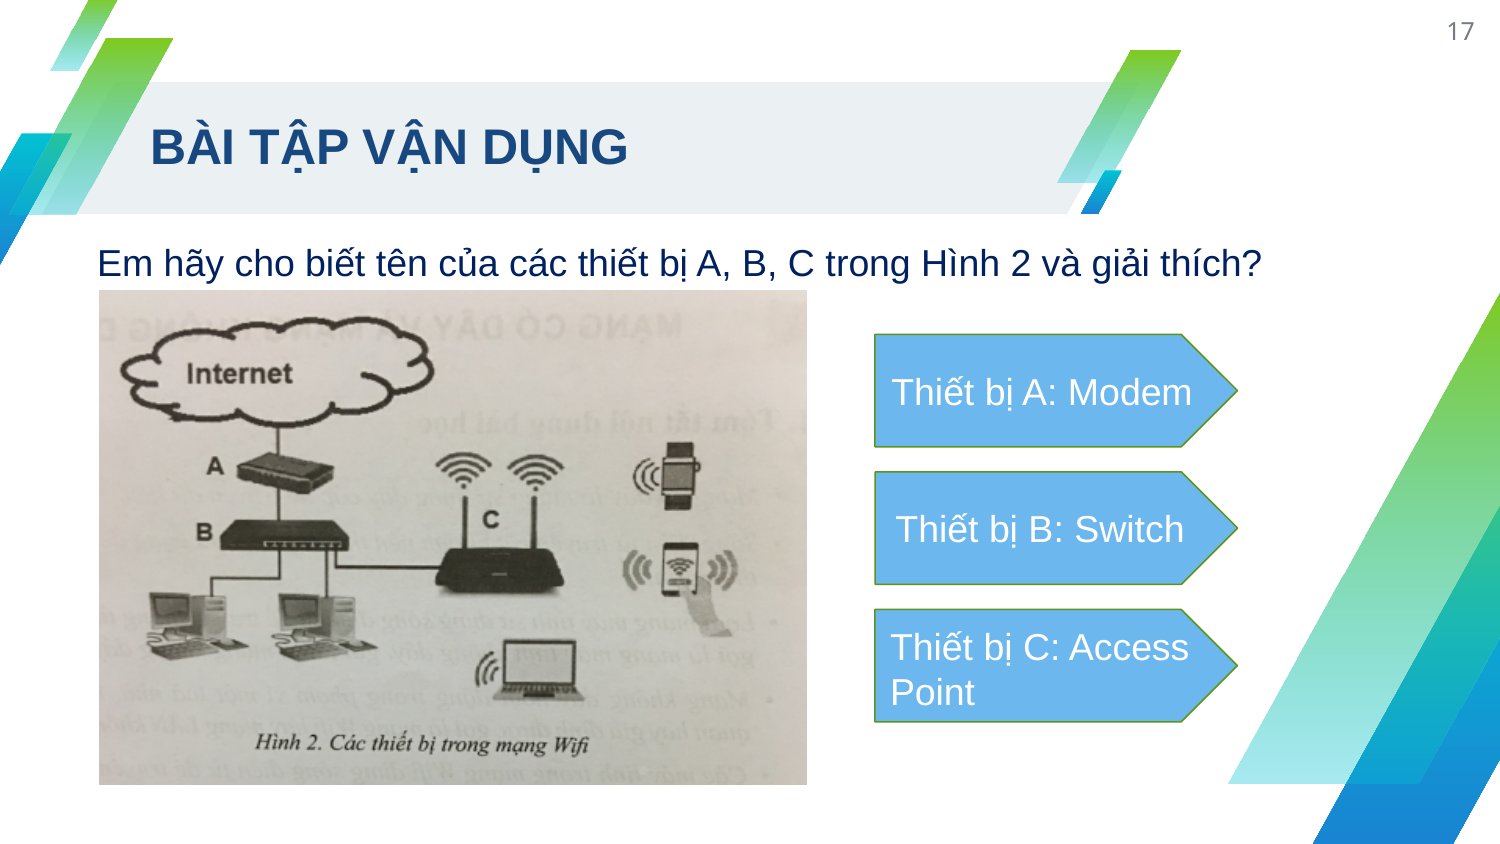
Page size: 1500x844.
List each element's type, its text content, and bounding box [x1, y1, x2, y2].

picture [99, 290, 807, 785]
text_box Em hãy cho biết tên của các thiết bị A, B, C trong Hình 2 và giải thích? [82, 209, 1278, 292]
slide_number 17 [1403, 0, 1475, 65]
title BÀI TẬP VẬN DỤNG [150, 81, 1139, 209]
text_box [874, 334, 1244, 723]
